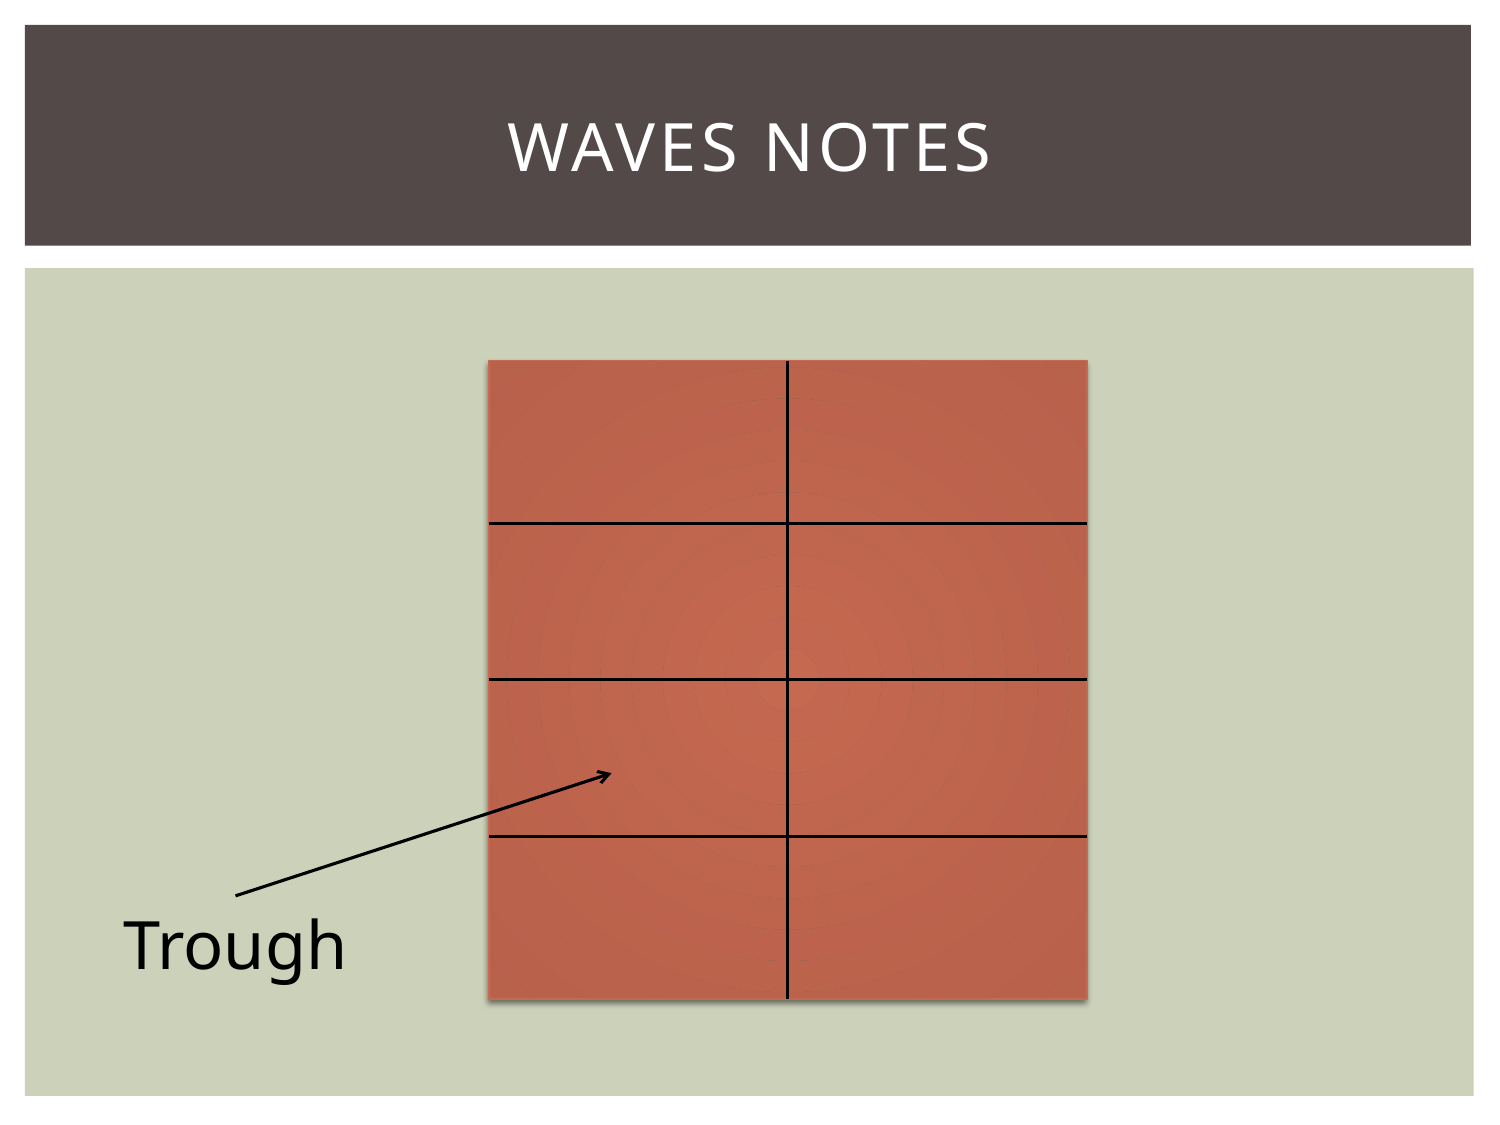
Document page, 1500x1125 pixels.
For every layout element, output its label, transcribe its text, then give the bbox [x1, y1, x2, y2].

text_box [488, 360, 1088, 1000]
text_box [235, 772, 612, 897]
text_box Trough [62, 895, 409, 991]
title Waves notes [62, 58, 1438, 232]
